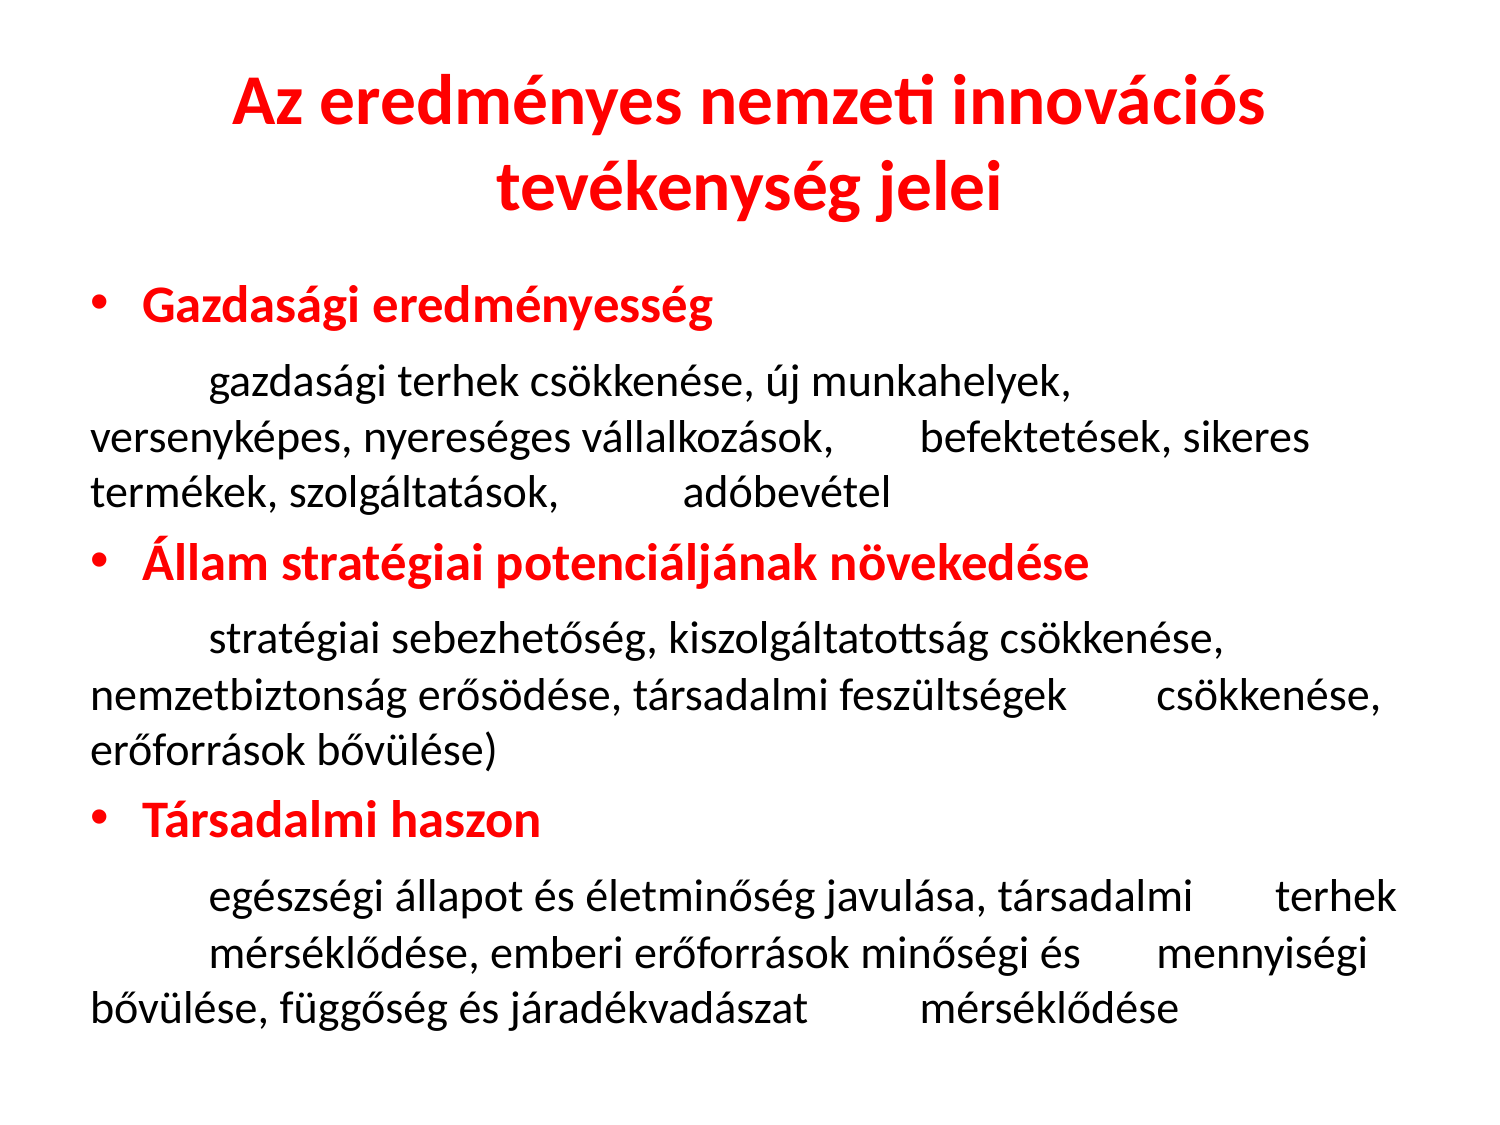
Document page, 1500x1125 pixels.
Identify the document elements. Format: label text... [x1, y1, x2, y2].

title Az eredményes nemzeti innovációs tevékenység jelei [75, 45, 1425, 233]
list Gazdasági eredményesség gazdasági terhek csökkenése, új munkahelyek, versenyképes, nyereséges vállalkozások, befektetések, sikeres termékek, szolgáltatások, adóbevétel Állam stratégiai potenciáljának növekedése stratégiai sebezhetőség, kiszolgáltatottság csökkenése, nemzetbiztonság erősödése, társadalmi feszültségek csökkenése, erőforrások bővülése) Társadalmi haszon egészségi állapot és életminőség javulása, társadalmi terhek mérséklődése, emberi erőforrások minőségi és mennyiségi bővülése, függőség és járadékvadászat mérséklődése [75, 262, 1425, 1094]
